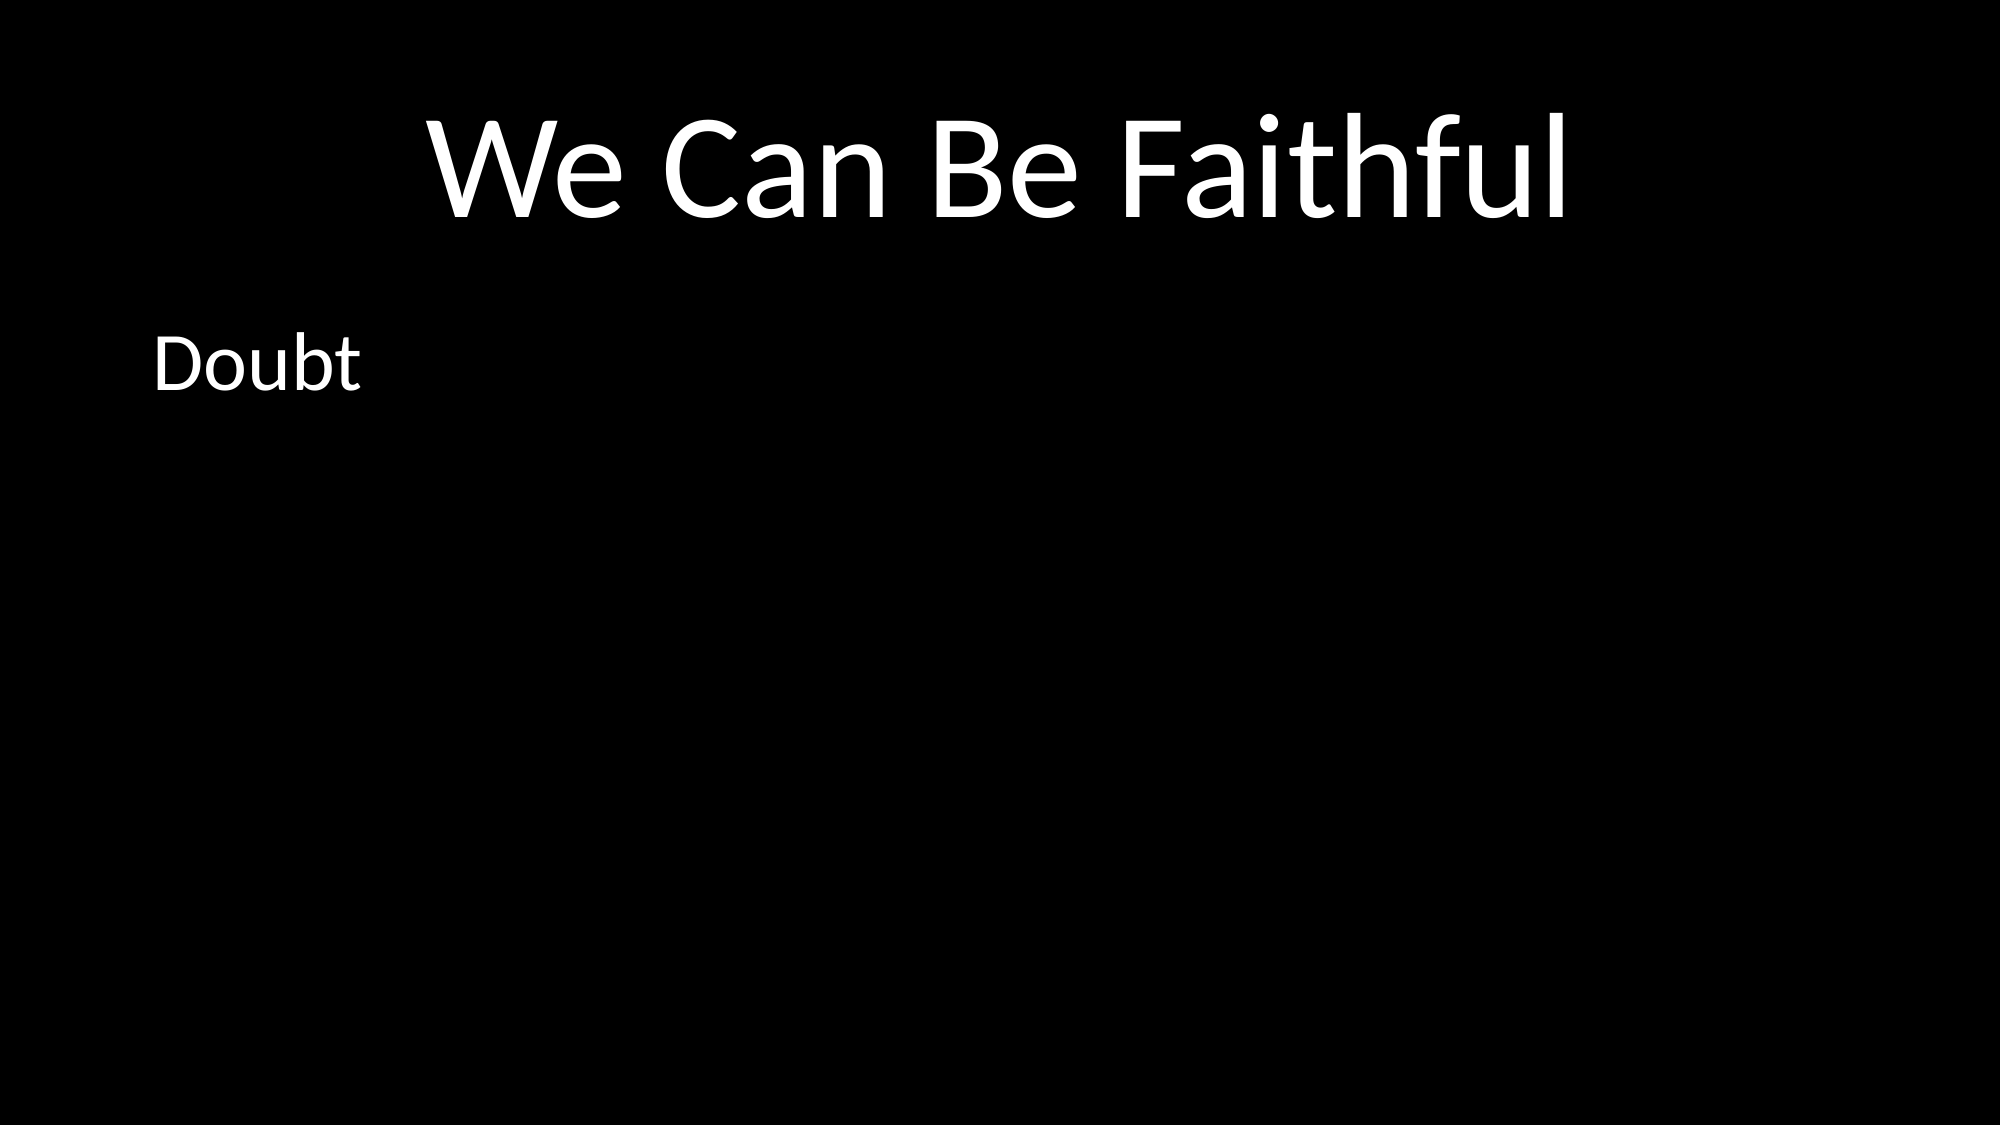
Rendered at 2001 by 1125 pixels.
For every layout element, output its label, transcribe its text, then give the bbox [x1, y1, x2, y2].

list Doubt [137, 299, 988, 1066]
title We Can Be Faithful [137, 59, 1863, 278]
